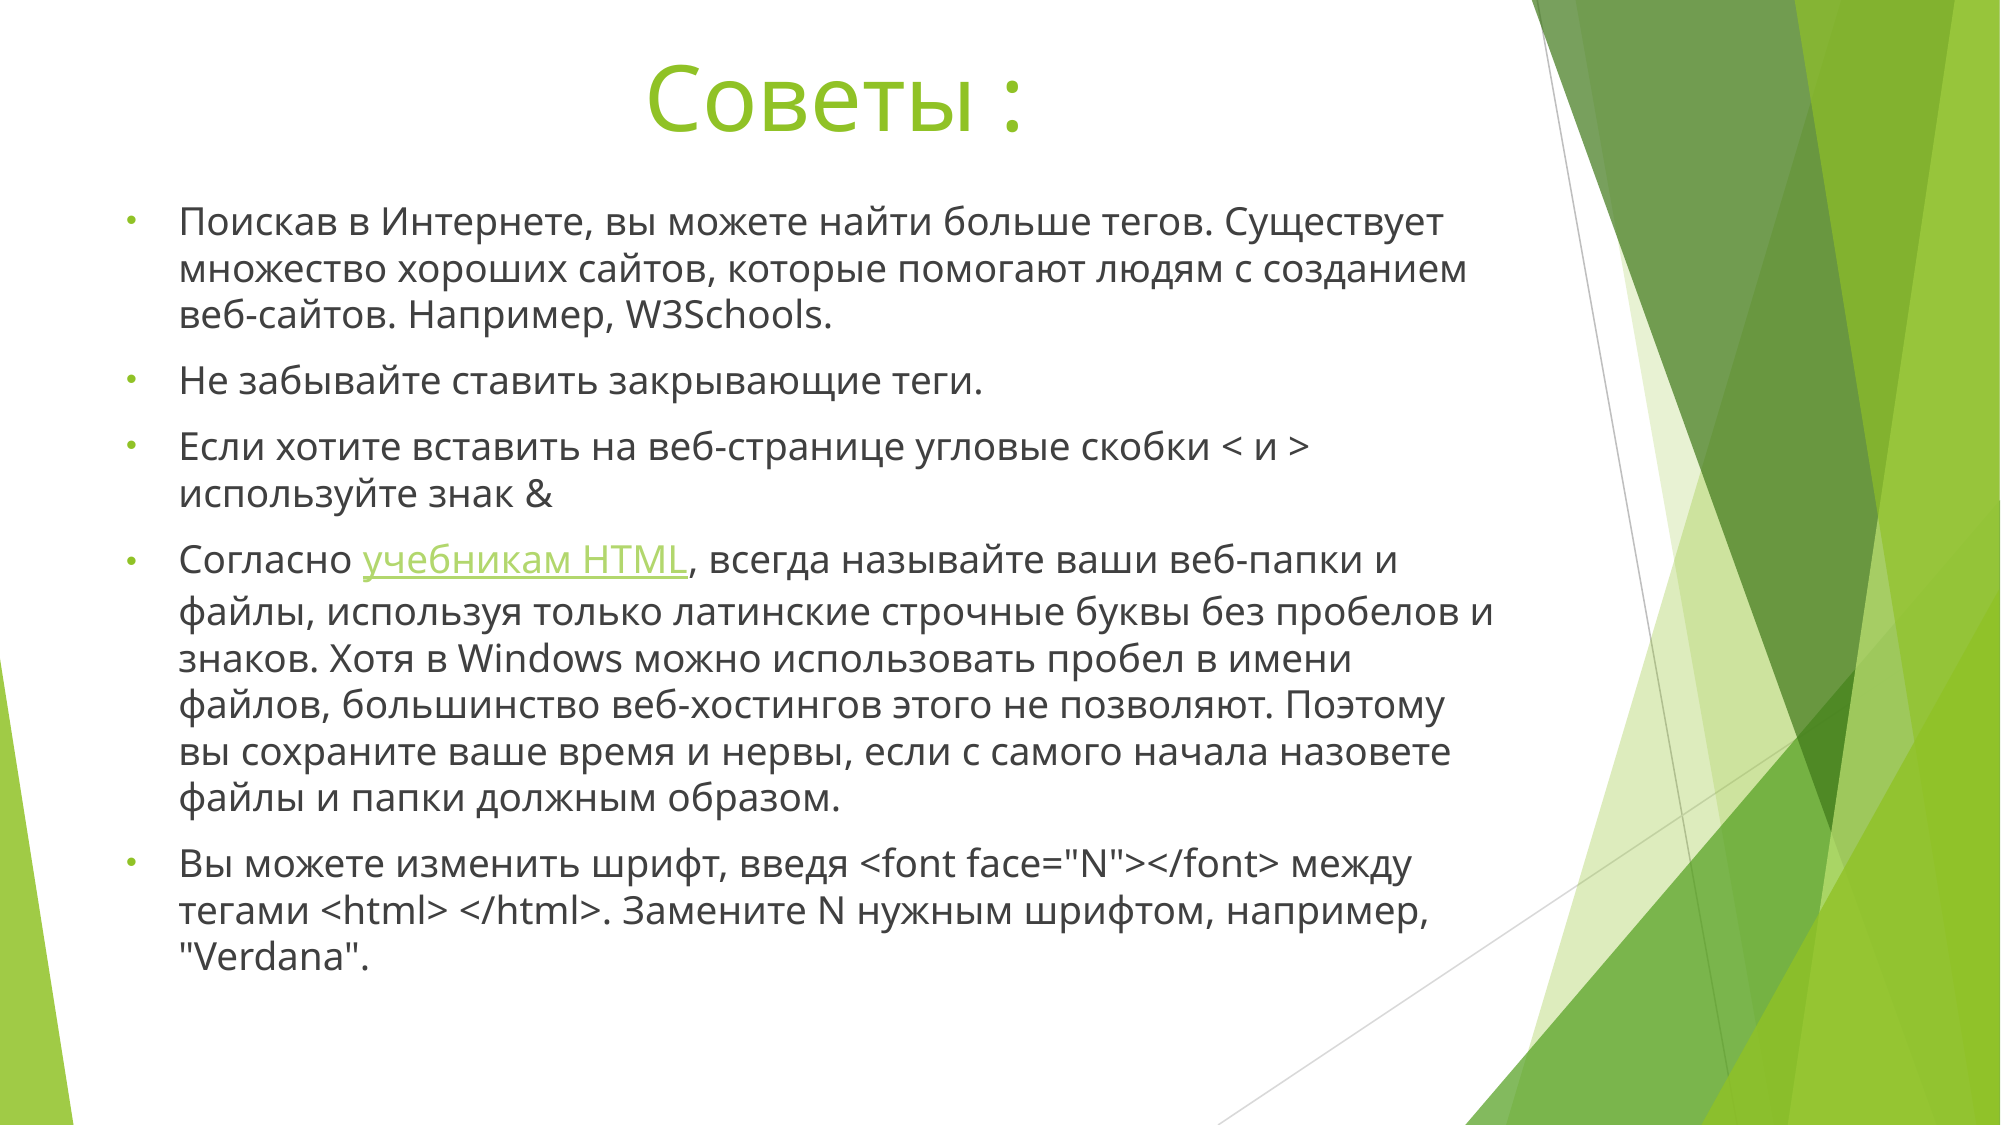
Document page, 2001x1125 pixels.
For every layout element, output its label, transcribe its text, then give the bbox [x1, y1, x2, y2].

list Поискав в Интернете, вы можете найти больше тегов. Существует множество хороших сайтов, которые помогают людям с созданием веб-сайтов. Например, W3Schools. Не забывайте ставить закрывающие теги. Если хотите вставить на веб-странице угловые скобки < и > используйте знак & Согласно учебникам HTML, всегда называйте ваши веб-папки и файлы, используя только латинские строчные буквы без пробелов и знаков. Хотя в Windows можно использовать пробел в имени файлов, большинство веб-хостингов этого не позволяют. Поэтому вы сохраните ваше время и нервы, если с самого начала назовете файлы и папки должным образом. Вы можете изменить шрифт, введя <font face="N"></font> между тегами <html> </html>. Замените N нужным шрифтом, например, "Verdana". [111, 189, 1522, 991]
title Советы : [130, 21, 1541, 169]
